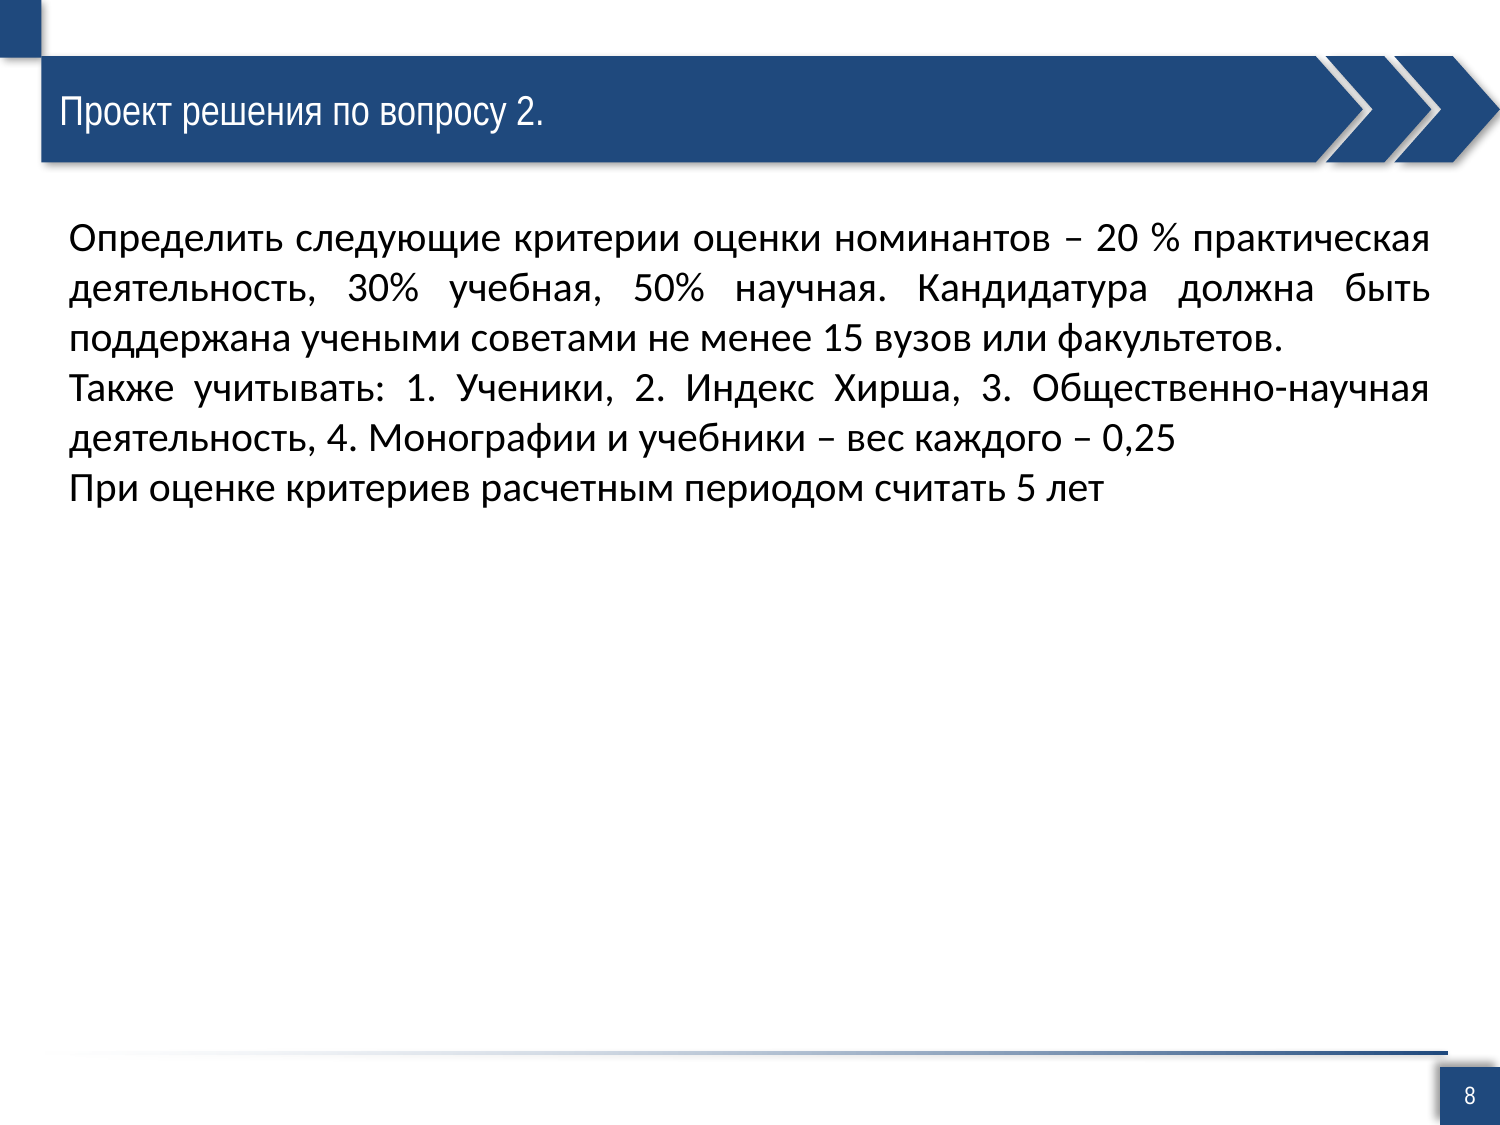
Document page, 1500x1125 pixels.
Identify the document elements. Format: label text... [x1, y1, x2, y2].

text_box [44, 197, 1470, 259]
text_box Определить следующие критерии оценки номинантов – 20 % практическая деятельность, 30% учебная, 50% научная. Кандидатура должна быть поддержана учеными советами не менее 15 вузов или факультетов. Также учитывать: 1. Ученики, 2. Индекс Хирша, 3. Общественно-научная деятельность, 4. Монографии и учебники – вес каждого – 0,25 При оценке критериев расчетным периодом считать 5 лет [54, 259, 1446, 567]
slide_number 8 [1440, 1065, 1500, 1125]
title Проект решения по вопросу 2. [44, 57, 1317, 160]
